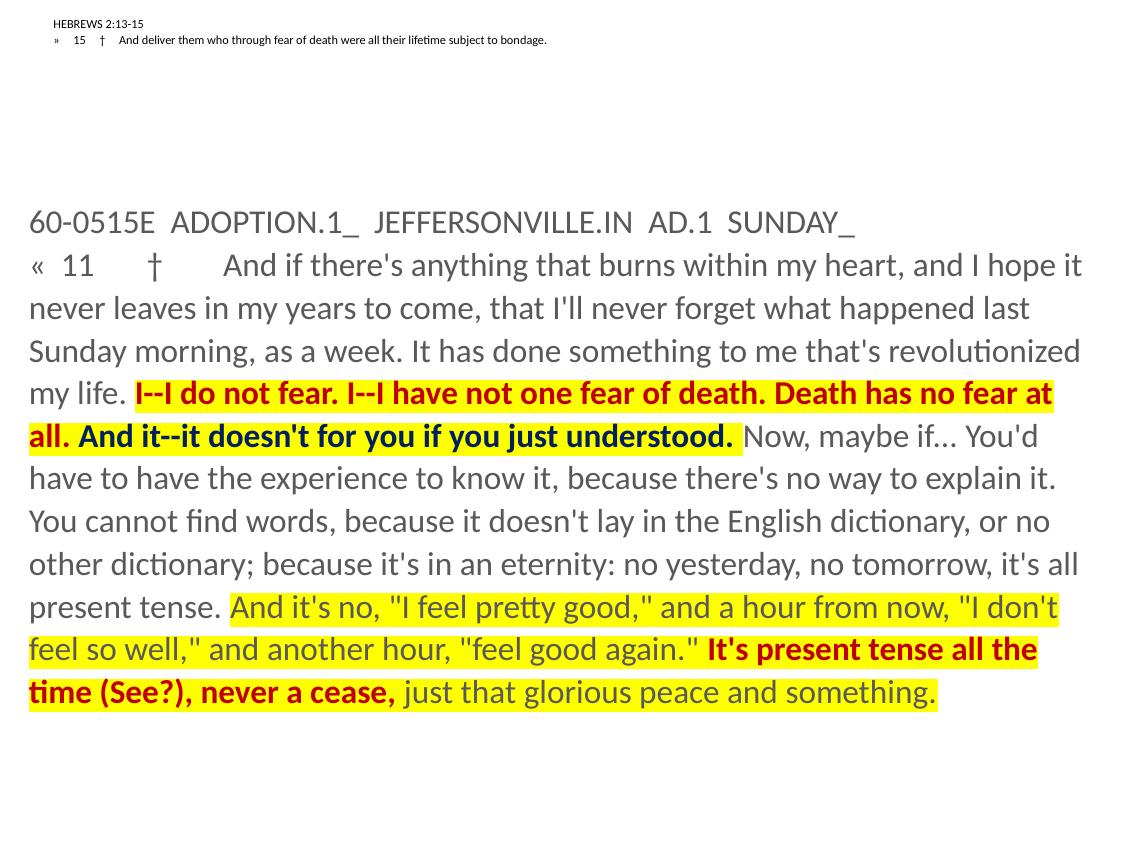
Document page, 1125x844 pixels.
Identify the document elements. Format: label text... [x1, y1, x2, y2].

title HEBREWS 2:13-15 » 15 † And deliver them who through fear of death were all their lifetime subject to bondage. [38, 0, 1087, 182]
list 60-0515E ADOPTION.1_ JEFFERSONVILLE.IN AD.1 SUNDAY_ « 11 † And if there's anything that burns within my heart, and I hope it never leaves in my years to come, that I'll never forget what happened last Sunday morning, as a week. It has done something to me that's revolutionized my life. I--I do not fear. I--I have not one fear of death. Death has no fear at all. And it--it doesn't for you if you just understood. Now, maybe if... You'd have to have the experience to know it, because there's no way to explain it. You cannot find words, because it doesn't lay in the English dictionary, or no other dictionary; because it's in an eternity: no yesterday, no tomorrow, it's all present tense. And it's no, "I feel pretty good," and a hour from now, "I don't feel so well," and another hour, "feel good again." It's present tense all the time (See?), never a cease, just that glorious peace and something. [13, 182, 1111, 811]
